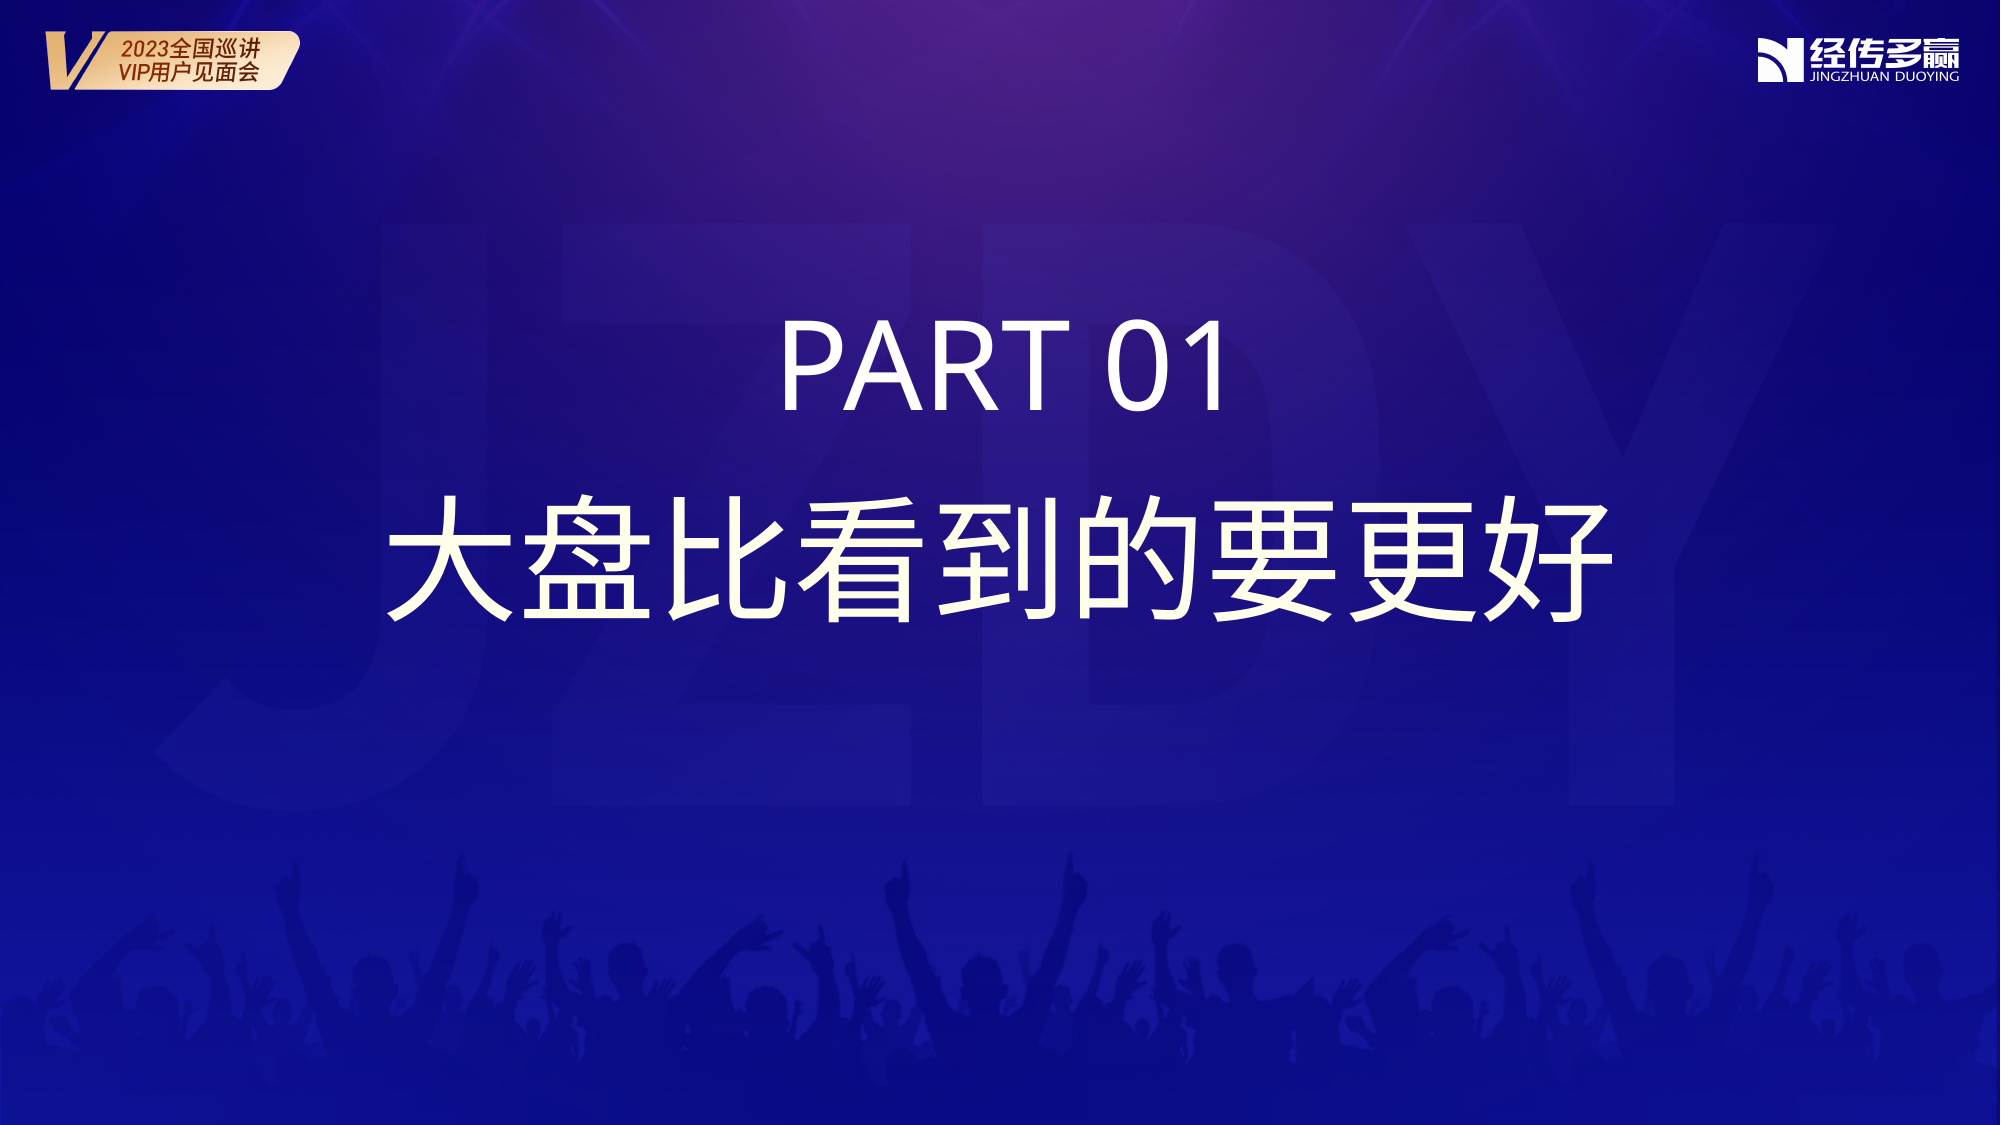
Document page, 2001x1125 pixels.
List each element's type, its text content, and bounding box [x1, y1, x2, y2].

text_box PART 01 [703, 278, 1317, 443]
picture [0, 0, 2000, 1125]
text_box 大盘比看到的要更好 [347, 466, 1653, 647]
